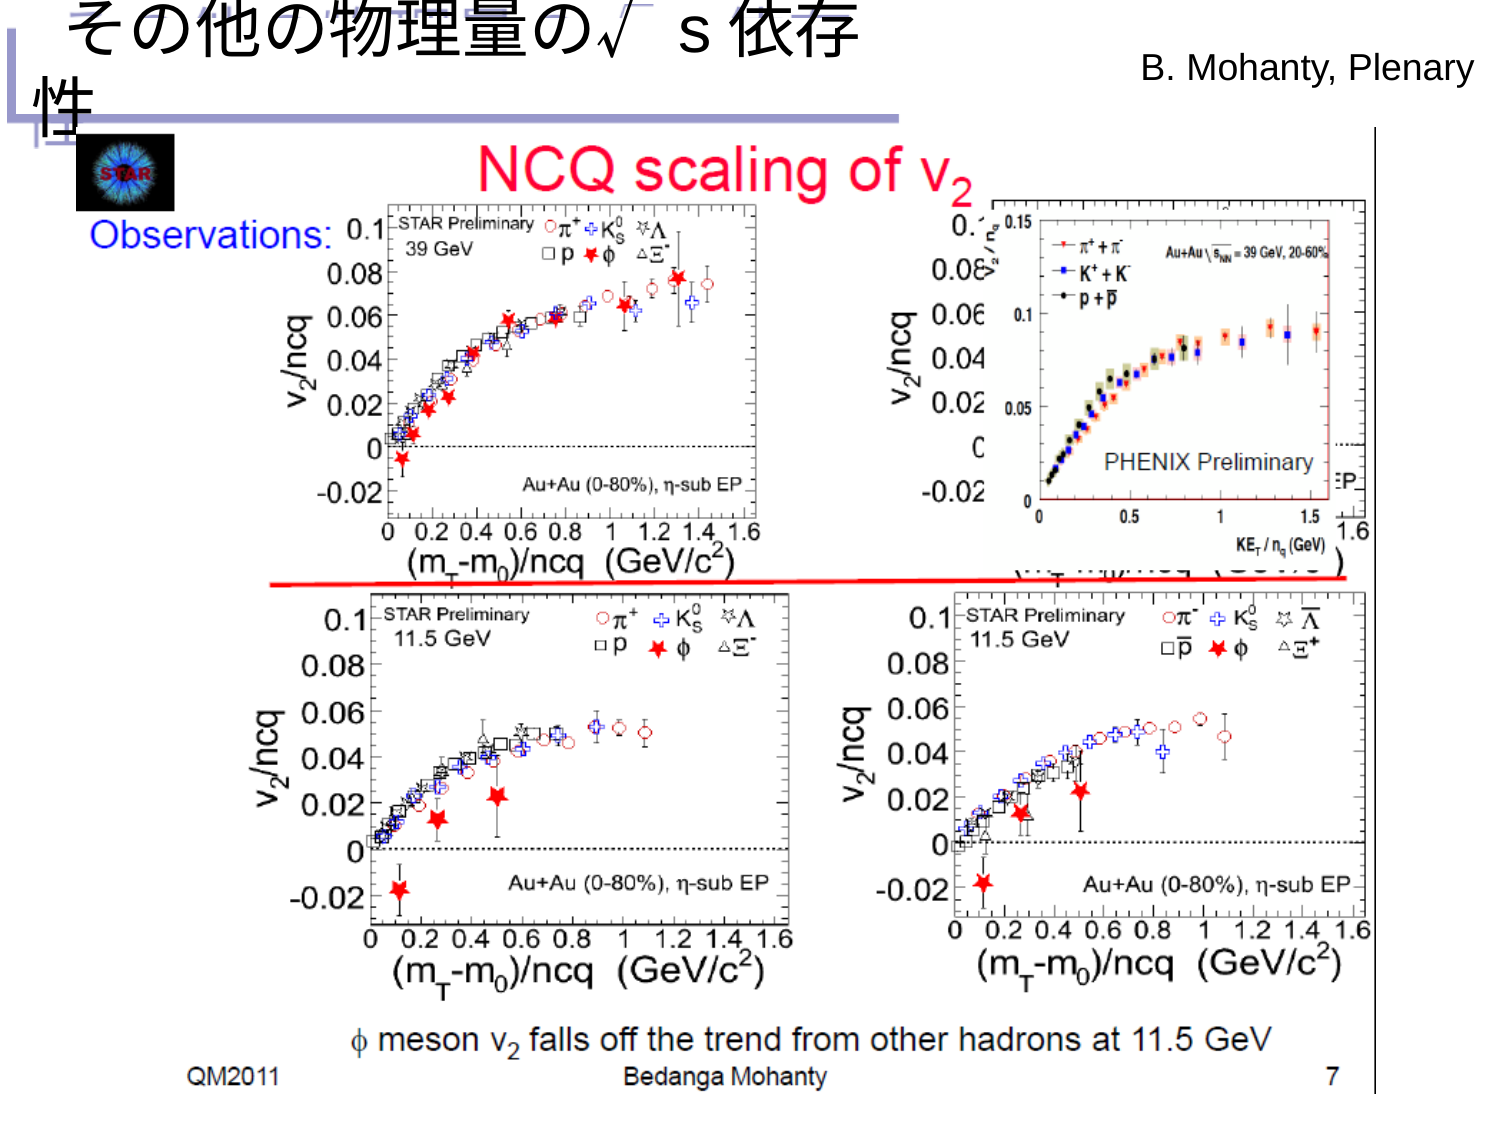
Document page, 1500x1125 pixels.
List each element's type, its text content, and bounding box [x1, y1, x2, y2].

picture [76, 127, 1377, 1095]
text_box B. Mohanty, Plenary [1125, 36, 1490, 96]
title その他の物理量の√s依存性 [15, 17, 909, 115]
